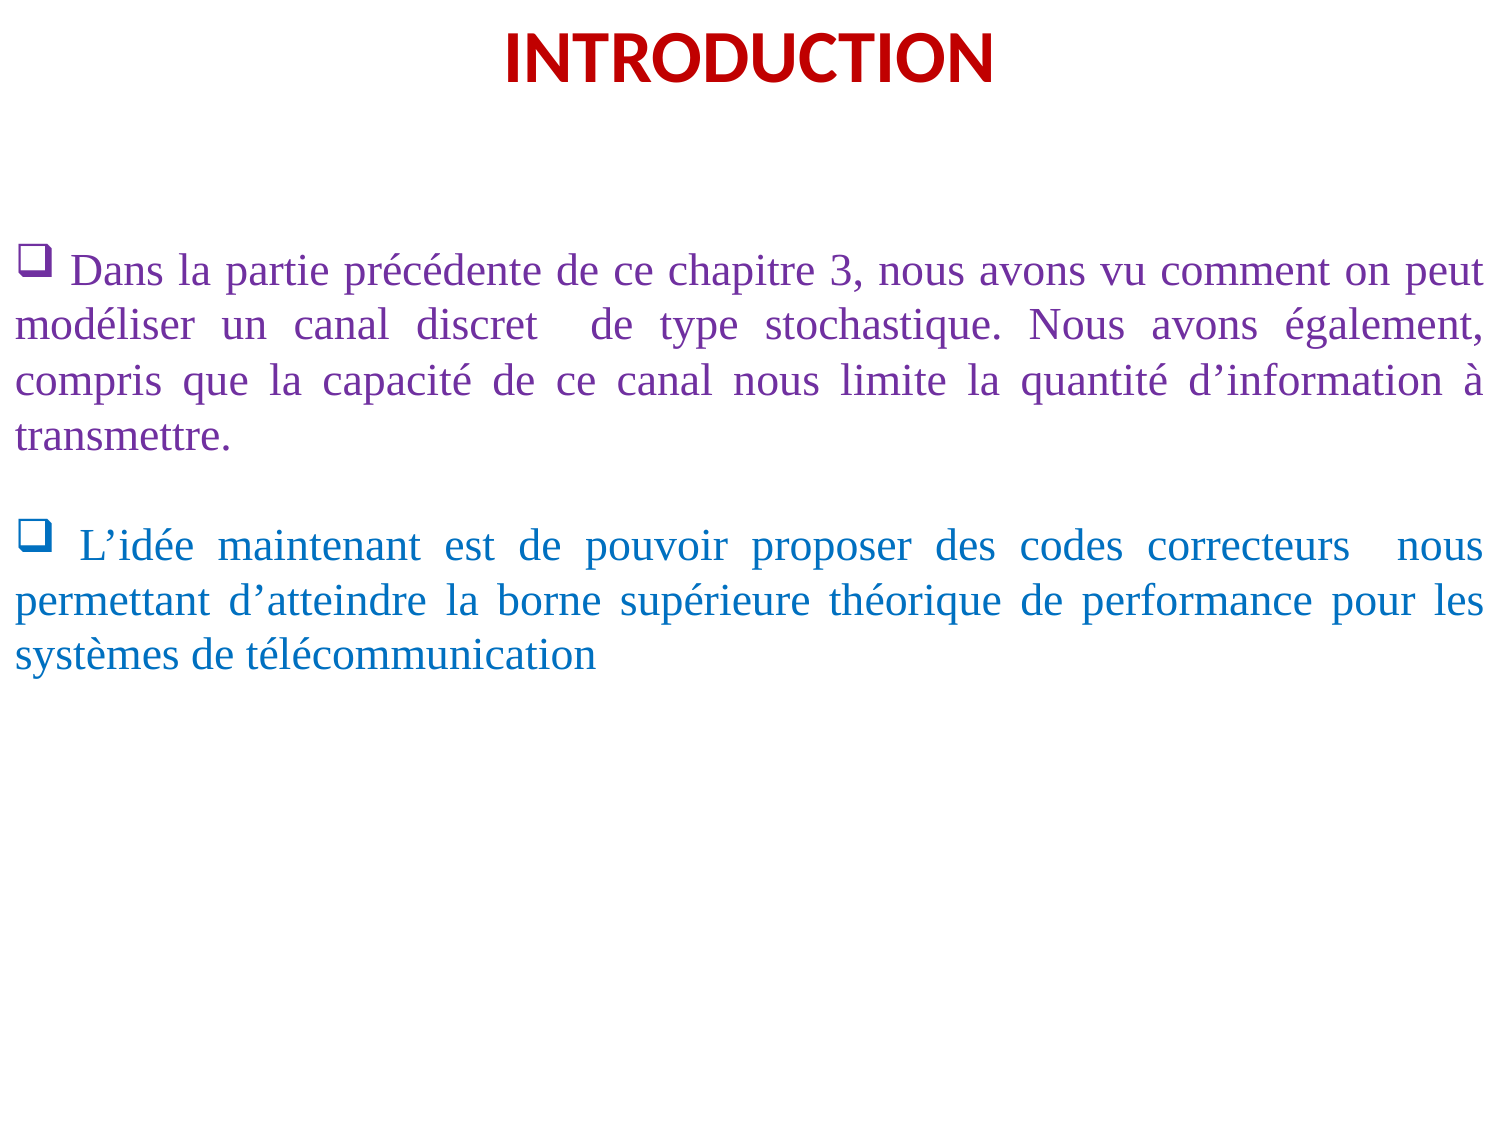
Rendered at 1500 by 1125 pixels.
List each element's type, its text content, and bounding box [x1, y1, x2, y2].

text_box Dans la partie précédente de ce chapitre 3, nous avons vu comment on peut modéliser un canal discret de type stochastique. Nous avons également, compris que la capacité de ce canal nous limite la quantité d’information à transmettre. L’idée maintenant est de pouvoir proposer des codes correcteurs nous permettant d’atteindre la borne supérieure théorique de performance pour les systèmes de télécommunication [0, 231, 1500, 687]
text_box INTRODUCTION [0, 0, 1500, 105]
